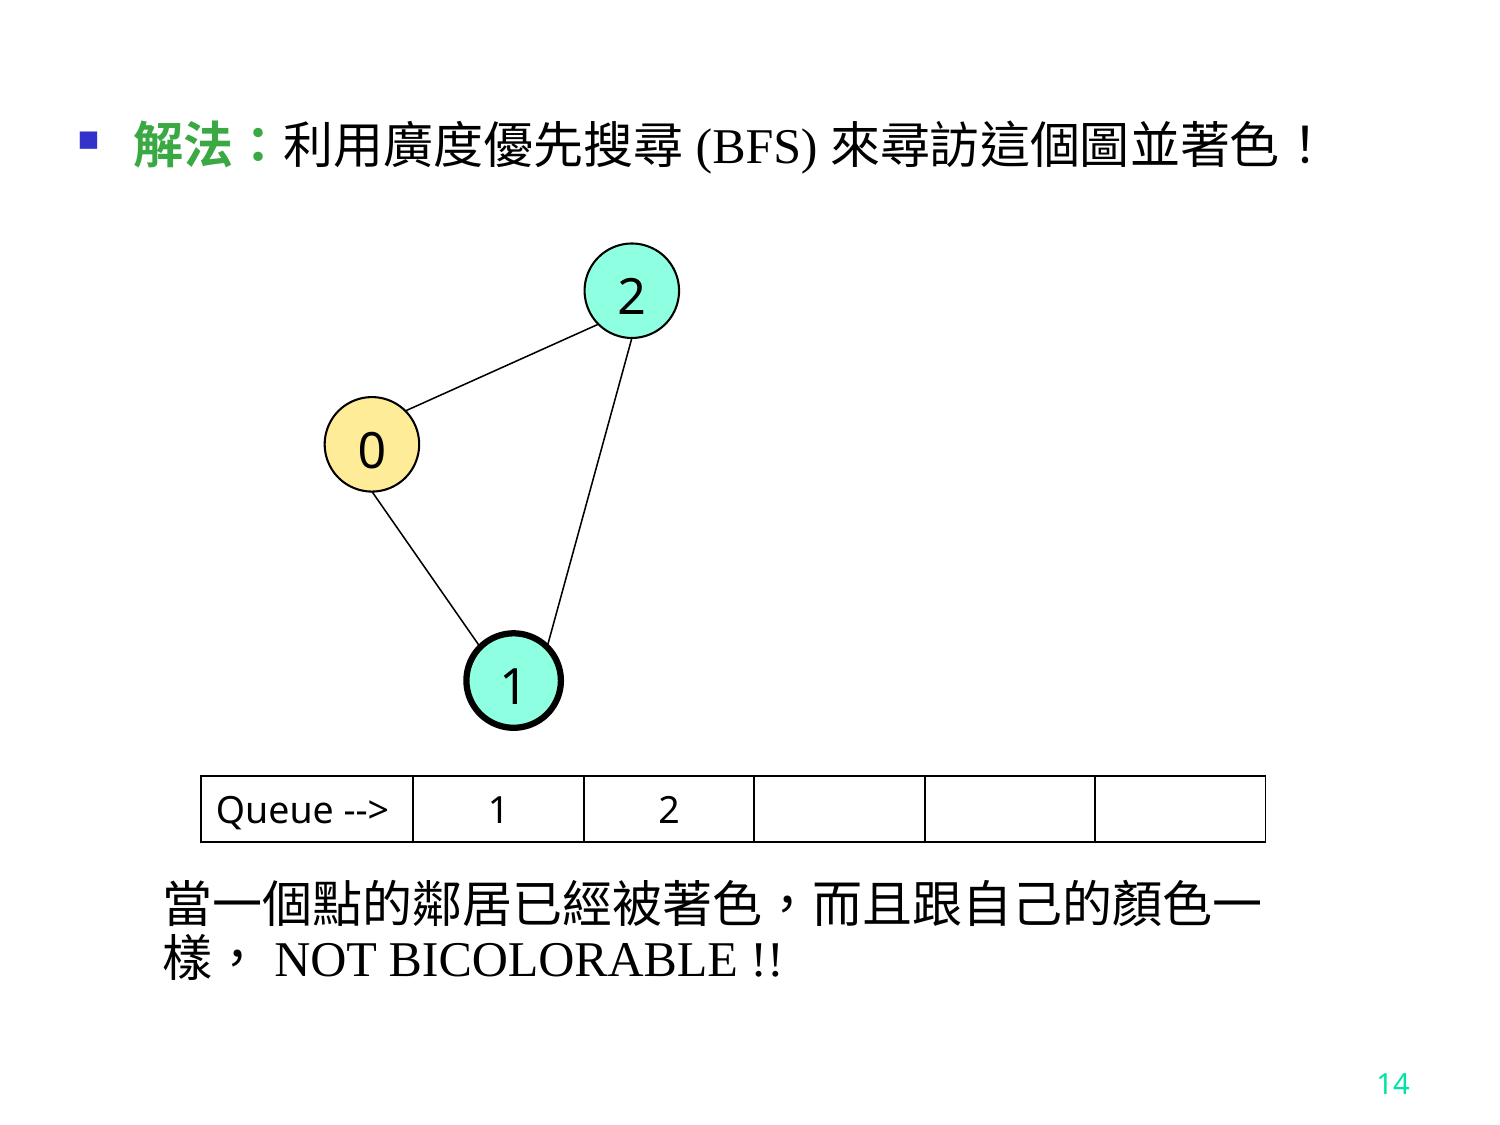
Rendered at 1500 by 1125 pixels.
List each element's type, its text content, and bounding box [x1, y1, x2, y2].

slide_number 14 [1112, 1037, 1426, 1113]
text_box 2 [584, 243, 680, 338]
text_box 當一個點的鄰居已經被著色，而且跟自己的顏色一樣，NOT BICOLORABLE !! [147, 871, 1348, 995]
table_header [1096, 777, 1265, 841]
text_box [405, 323, 599, 412]
table_header [926, 777, 1094, 841]
text_box 0 [324, 397, 420, 492]
text_box 1 [466, 633, 561, 728]
list 解法：利用廣度優先搜尋(BFS)來尋訪這個圖並著色！ [62, 112, 1388, 220]
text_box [546, 337, 632, 648]
table_header [755, 777, 924, 841]
table_header 2 [585, 777, 753, 841]
table_header 1 [414, 777, 583, 841]
table_header Queue --> [202, 777, 412, 841]
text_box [371, 491, 481, 648]
